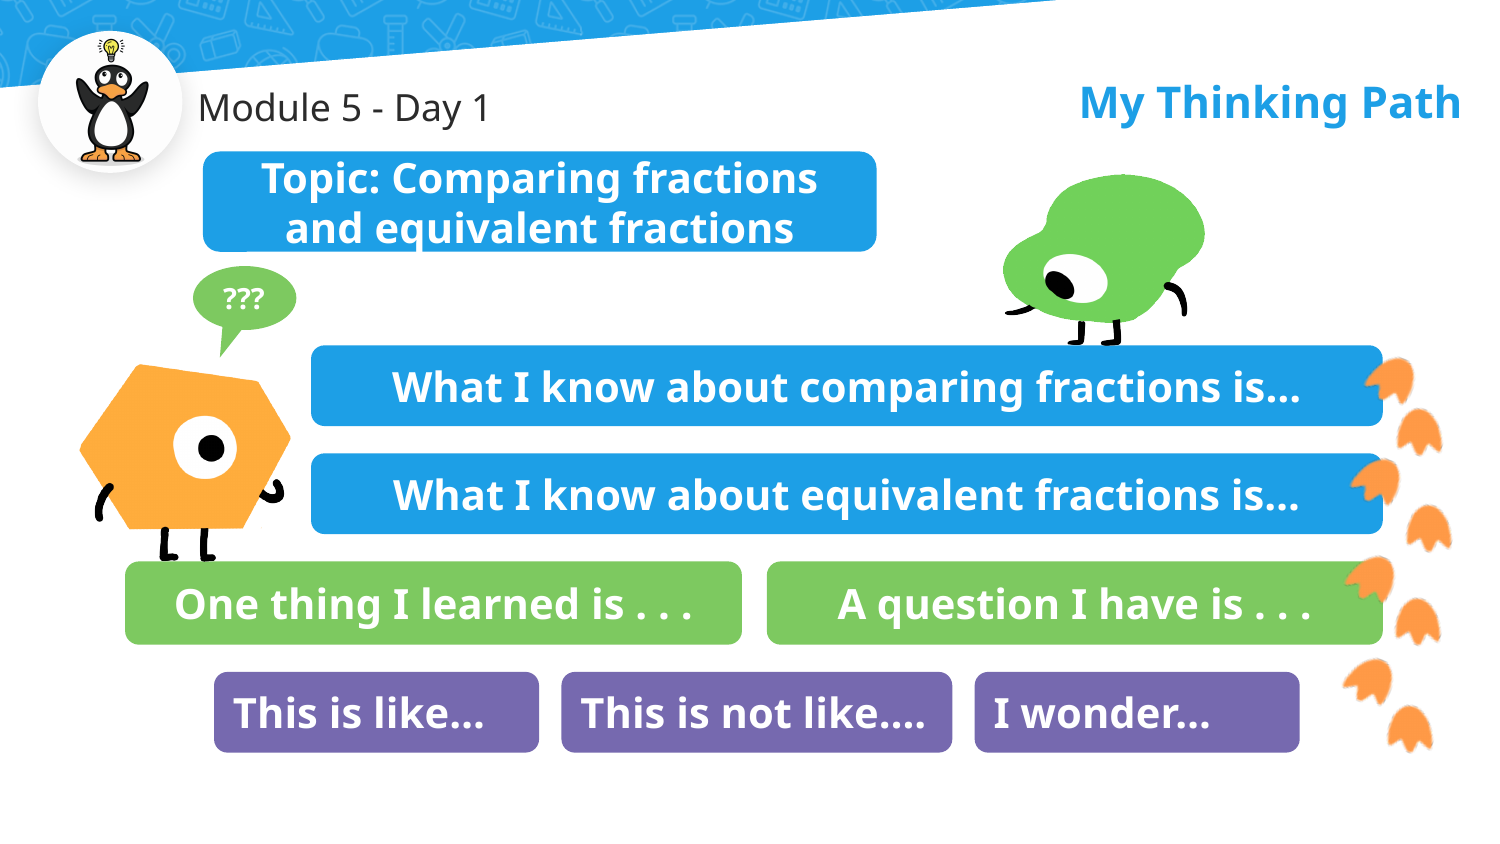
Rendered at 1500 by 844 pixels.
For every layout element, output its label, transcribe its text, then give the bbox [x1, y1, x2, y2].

text_box A question I have is . . . [766, 561, 1287, 645]
picture [1223, 318, 1500, 800]
picture [0, 0, 1046, 174]
text_box This is like… [214, 671, 540, 753]
text_box Topic: Comparing fractions and equivalent fractions [202, 151, 877, 252]
text_box This is not like…. [561, 671, 953, 753]
picture [78, 363, 291, 562]
text_box What I know about comparing fractions is… [311, 345, 1291, 427]
text_box My Thinking Path [704, 60, 1478, 143]
text_box One thing I learned is . . . [125, 561, 742, 645]
text_box ??? [192, 266, 297, 358]
text_box I wonder… [974, 671, 1291, 753]
list Module 5 - Day 1 [189, 65, 641, 147]
picture [1003, 174, 1208, 346]
text_box What I know about equivalent fractions is… [311, 453, 1291, 535]
